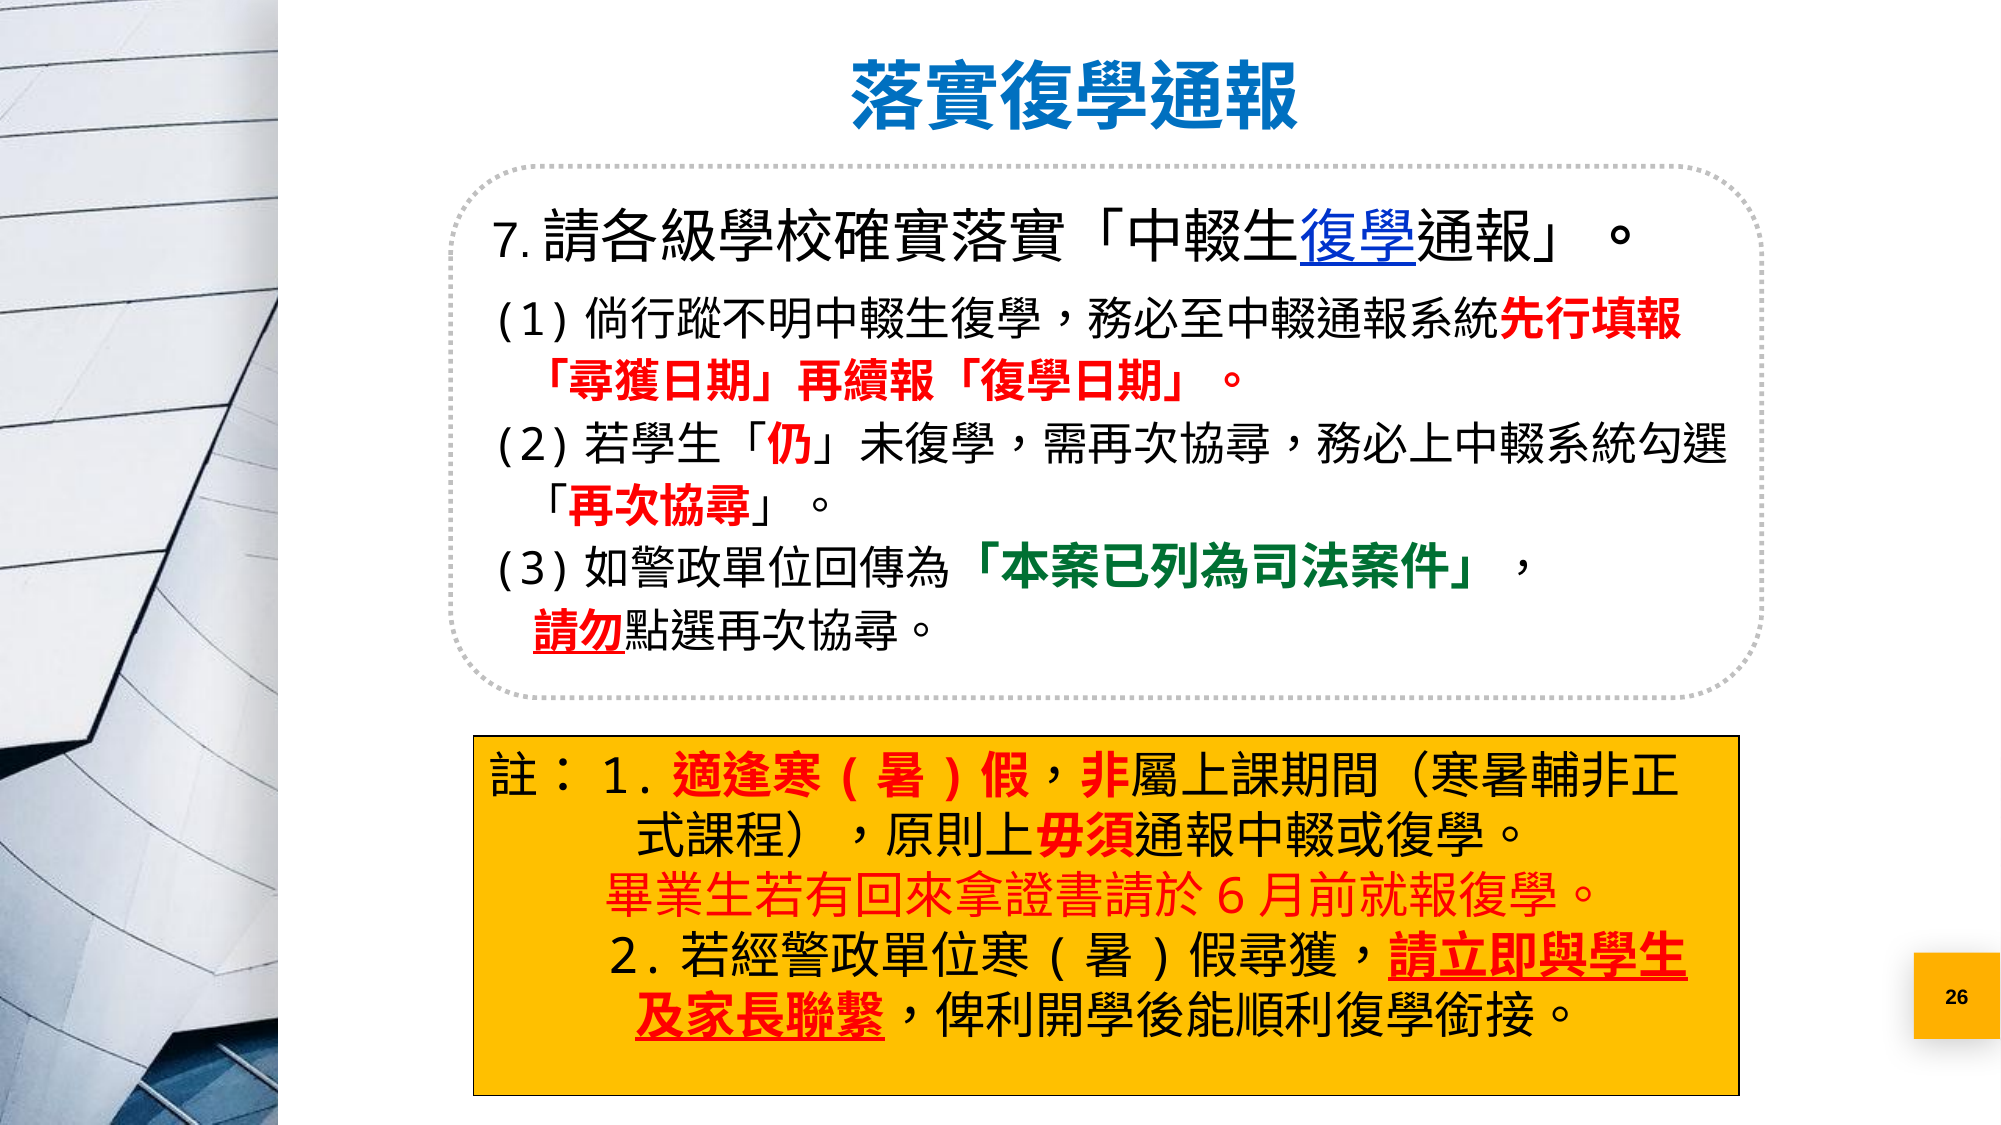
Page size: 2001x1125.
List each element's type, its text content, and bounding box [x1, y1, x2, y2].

picture [0, 0, 278, 1125]
text_box 7.請各級學校確實落實「中輟生復學通報」。 (1)倘行蹤不明中輟生復學，務必至中輟通報系統先行填報 「尋獲日期」再續報「復學日期」。 (2)若學生「仍」未復學，需再次協尋，務必上中輟系統勾選 「再次協尋」。 (3)如警政單位回傳為「本案已列為司法案件」， 請勿點選再次協尋。 [450, 166, 1762, 698]
slide_number 26 [1913, 952, 2000, 1039]
text_box 落實復學通報 [834, 41, 1378, 146]
text_box 註：1.適逢寒(暑)假，非屬上課期間（寒暑輔非正式課程），原則上毋須通報中輟或復學。 畢業生若有回來拿證書請於6月前就報復學。 2.若經警政單位寒(暑)假尋獲，請立即與學生及家長聯繫，俾利開學後能順利復學銜接。 [473, 735, 1739, 1096]
